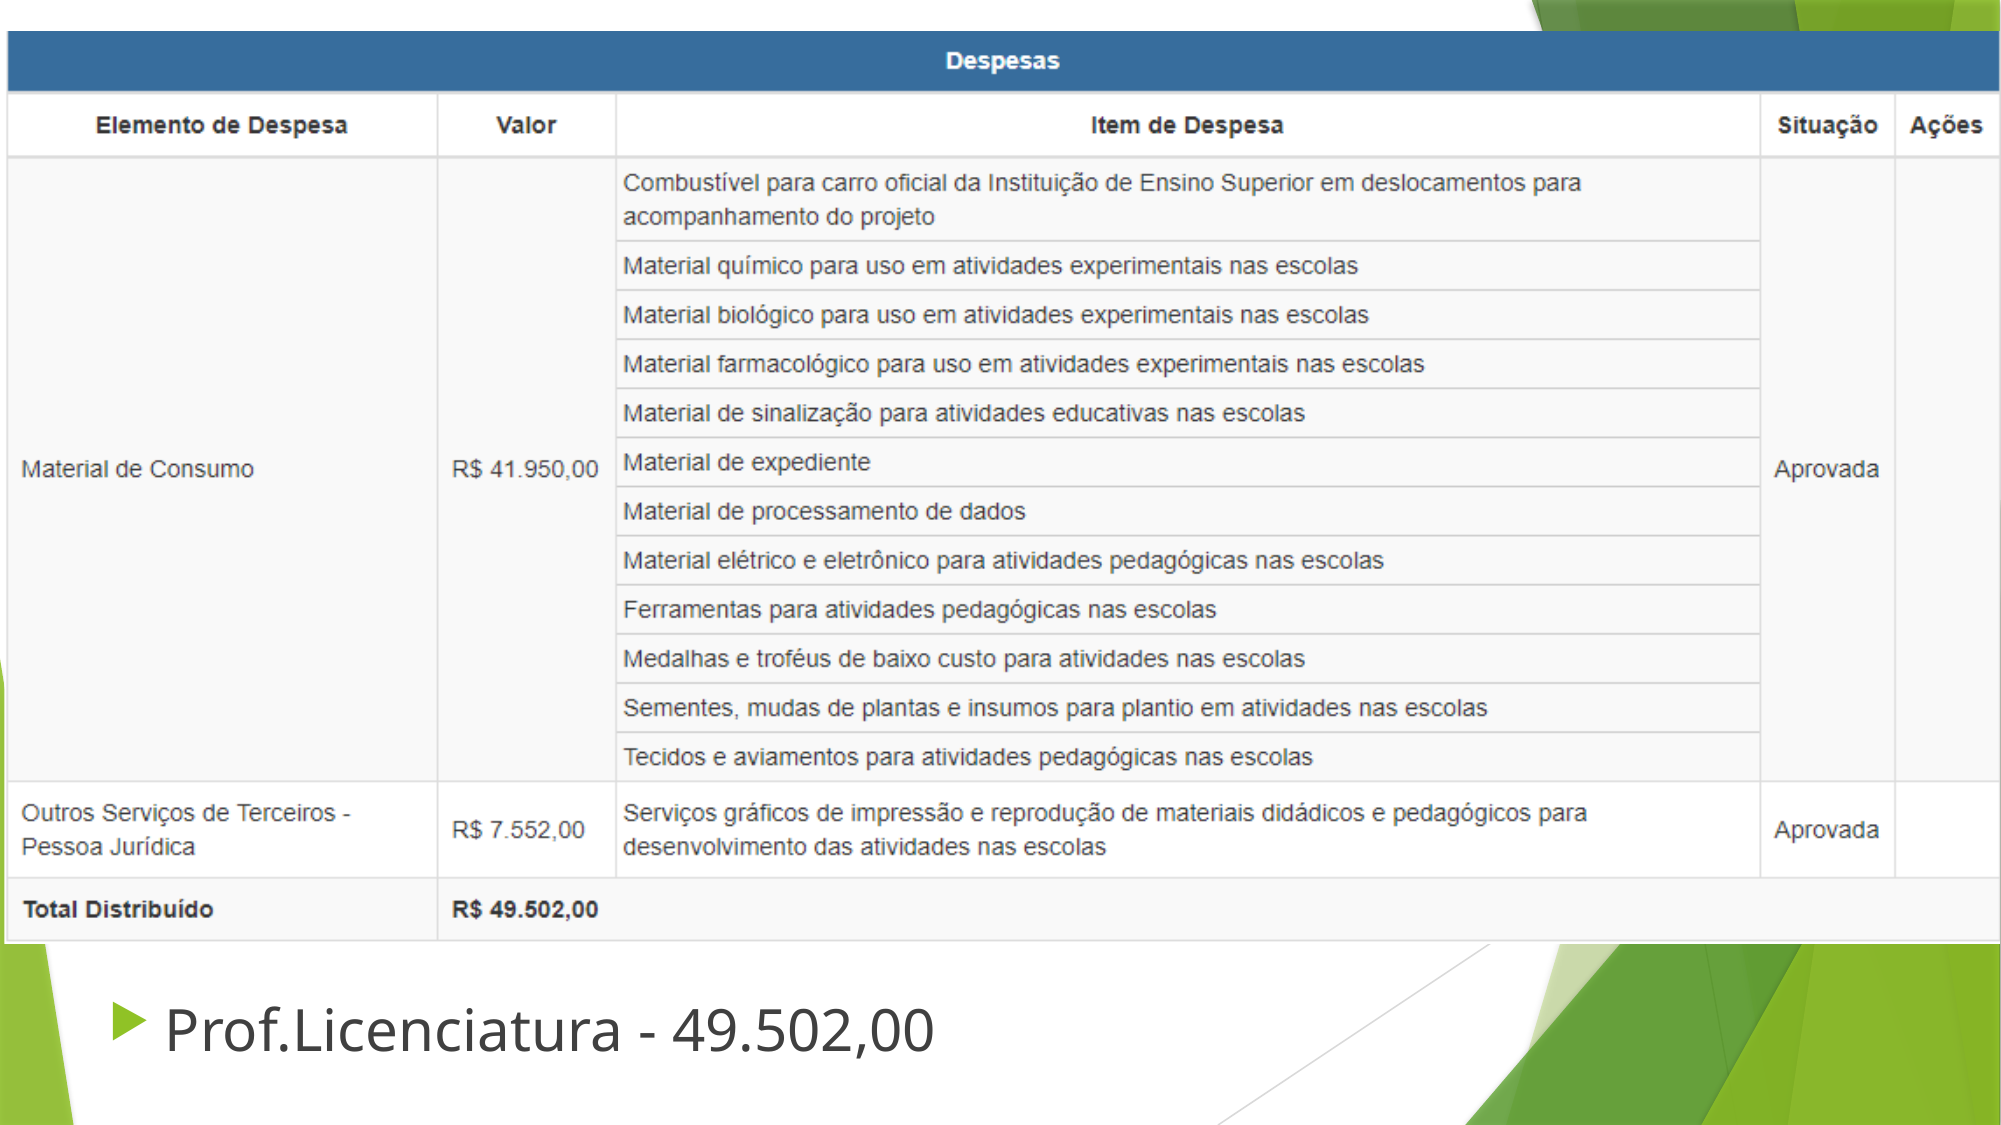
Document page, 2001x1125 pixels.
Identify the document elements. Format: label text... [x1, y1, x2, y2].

picture [3, 30, 2000, 945]
list Prof.Licenciatura - 49.502,00 [93, 956, 1504, 1119]
